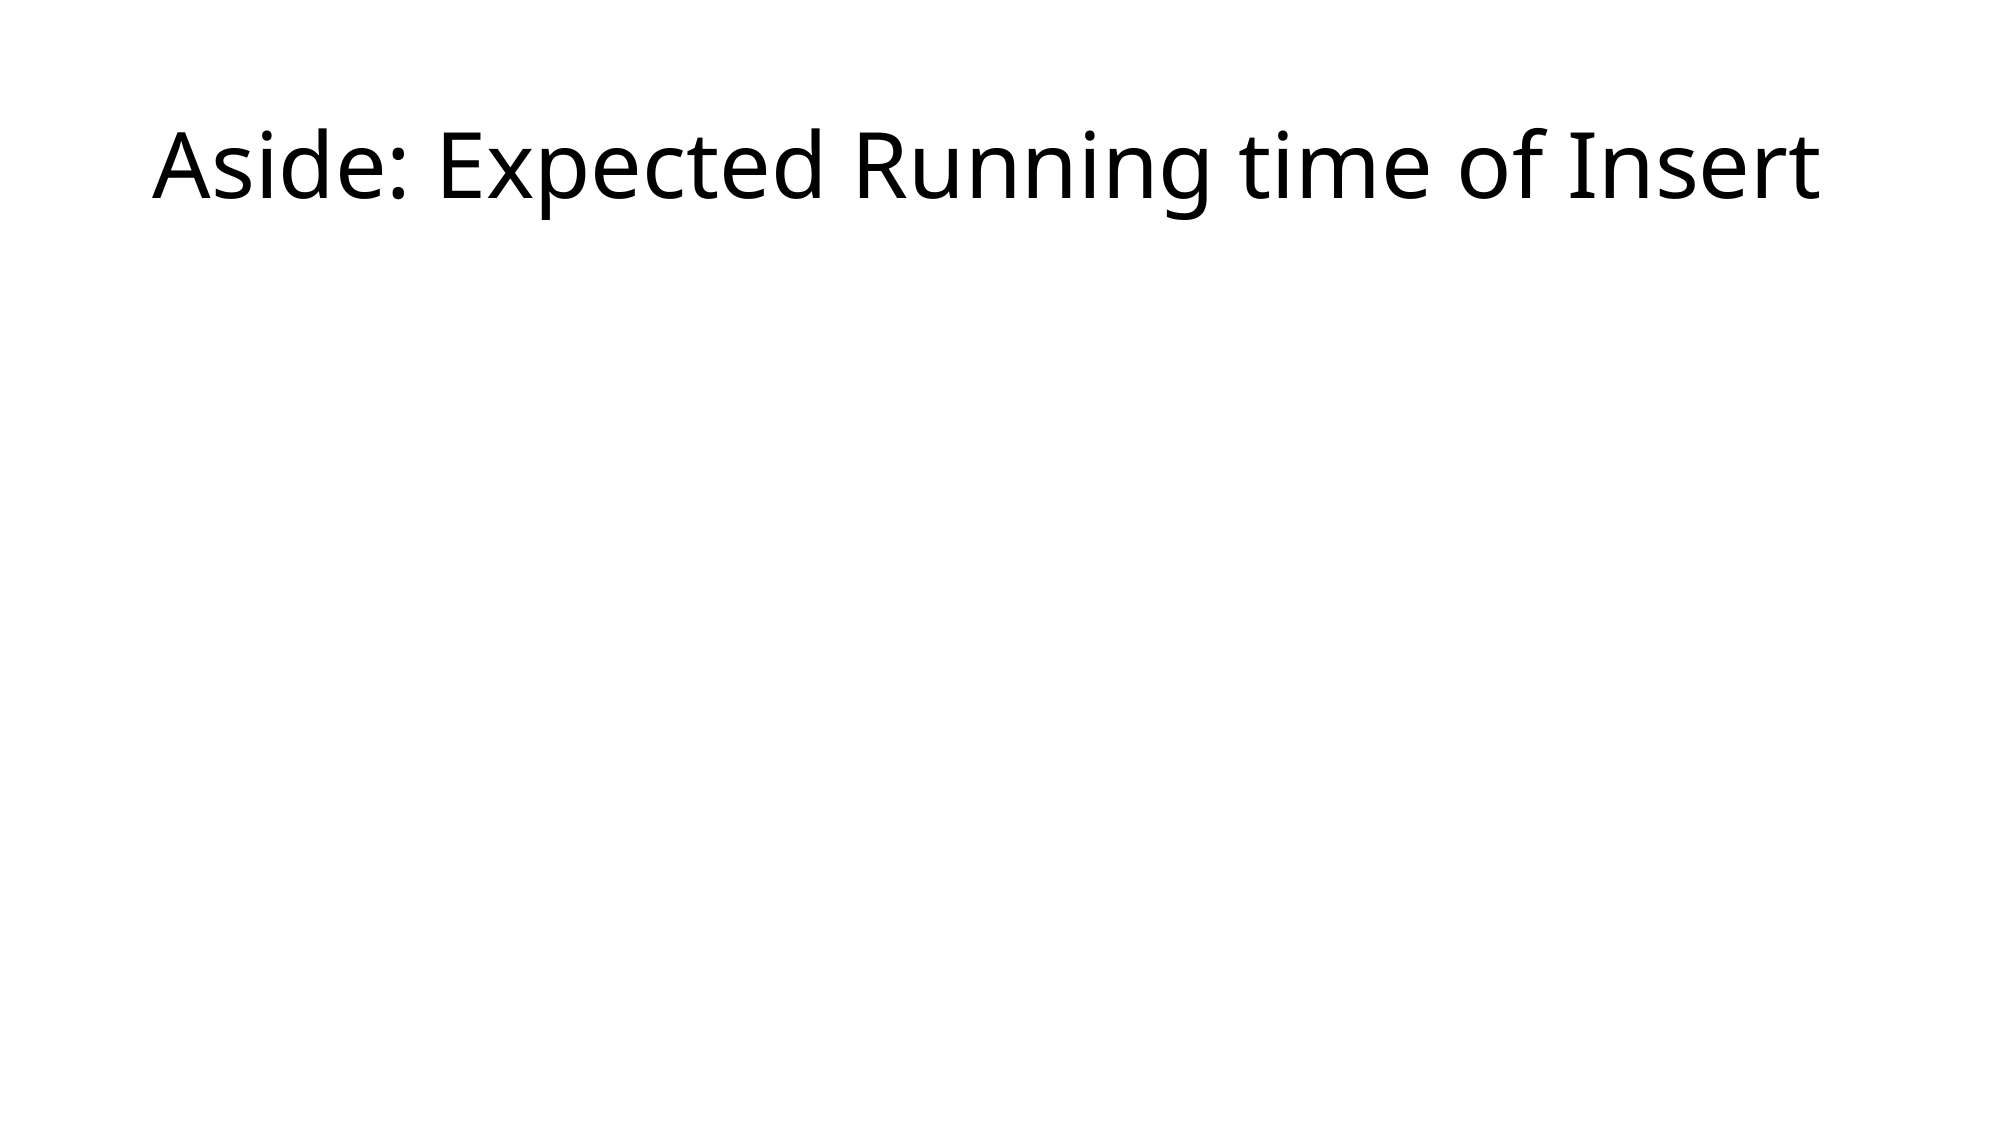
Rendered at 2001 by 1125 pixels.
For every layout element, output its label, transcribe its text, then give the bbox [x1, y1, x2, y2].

title Aside: Expected Running time of Insert [137, 59, 1863, 278]
